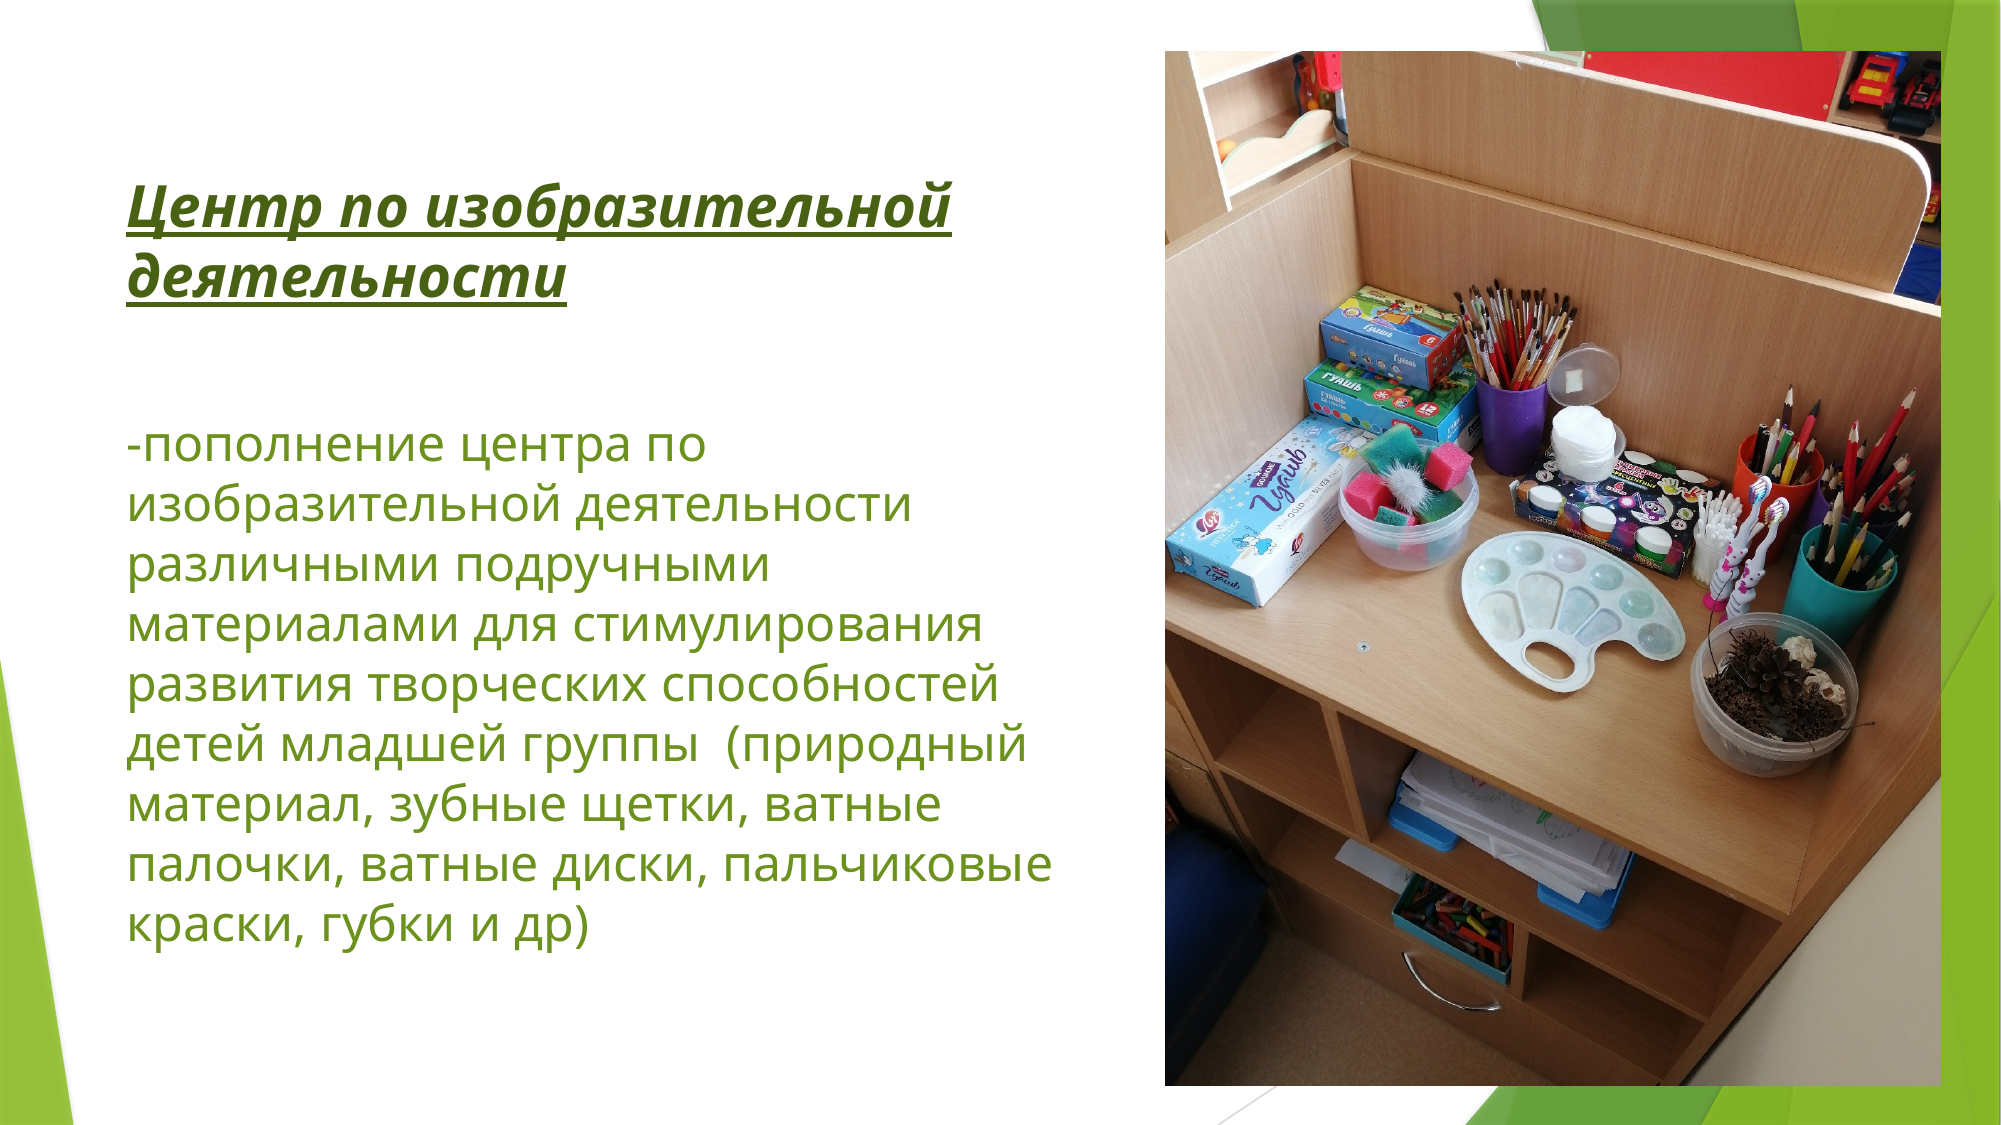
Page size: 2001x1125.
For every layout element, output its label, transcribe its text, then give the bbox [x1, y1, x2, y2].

list Центр по изобразительной деятельности -пополнение центра по изобразительной деятельности различными подручными материалами для стимулирования развития творческих способностей детей младшей группы (природный материал, зубные щетки, ватные палочки, ватные диски, пальчиковые краски, губки и др) [111, 162, 1085, 975]
picture [1165, 51, 1942, 1086]
